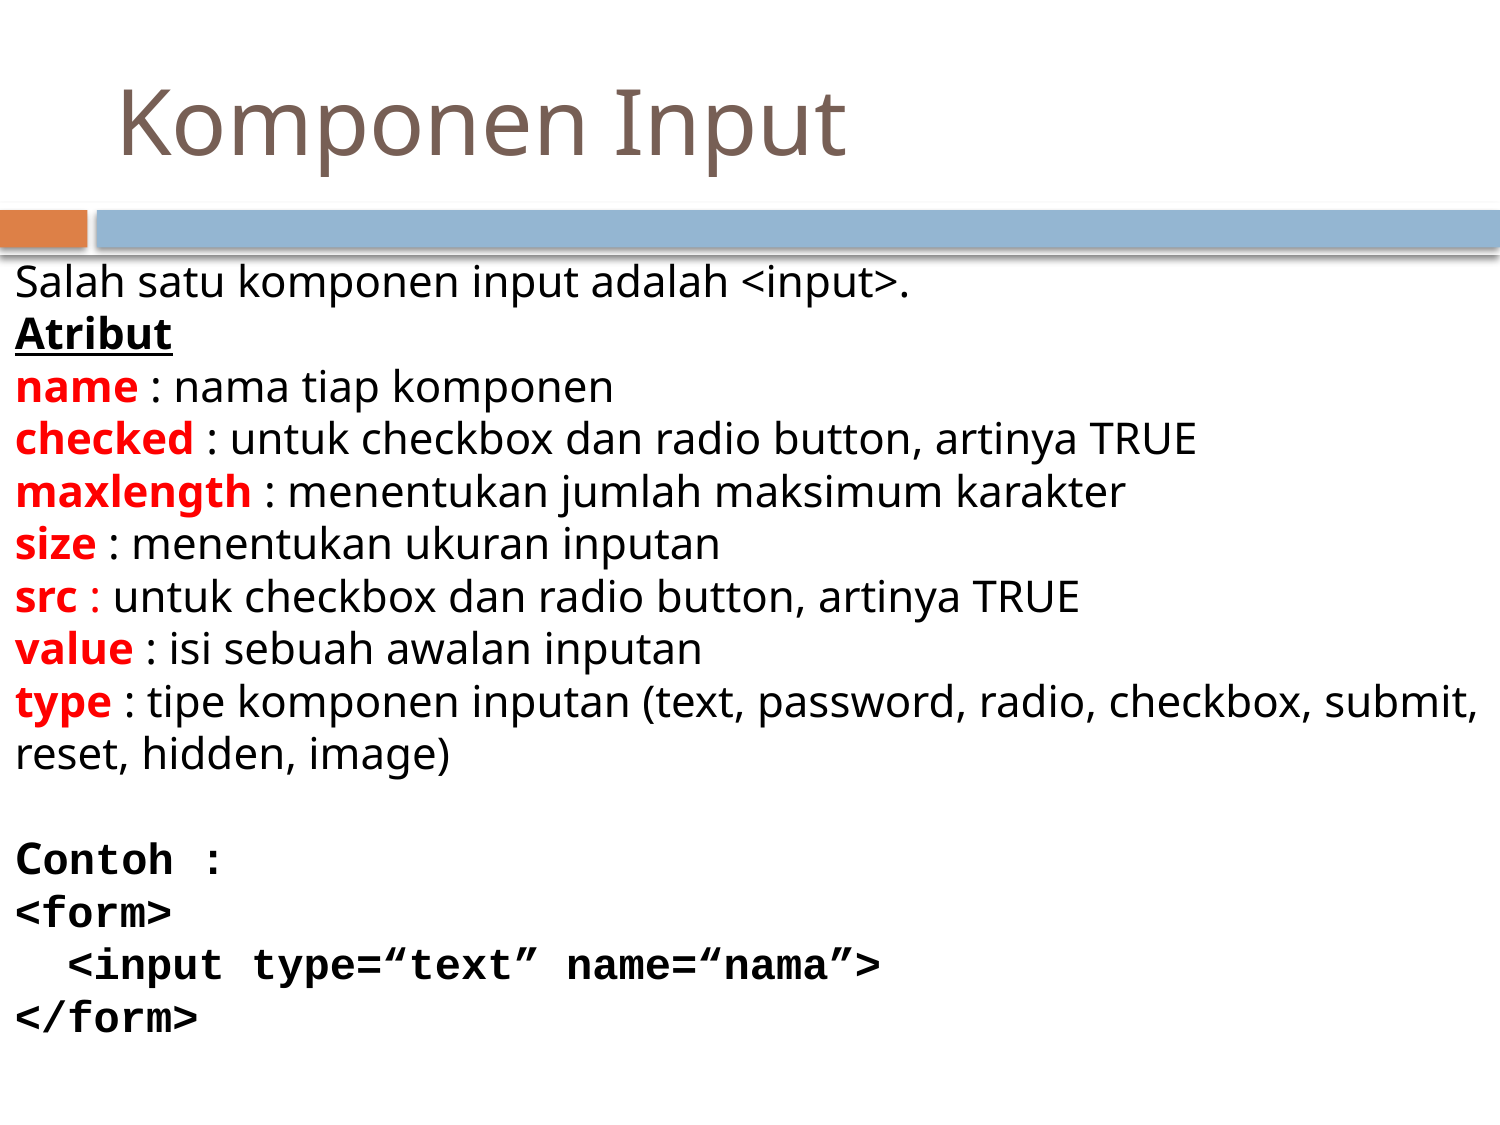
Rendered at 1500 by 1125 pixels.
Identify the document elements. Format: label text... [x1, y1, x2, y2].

text_box Salah satu komponen input adalah <input>. Atribut name : nama tiap komponen checked : untuk checkbox dan radio button, artinya TRUE maxlength : menentukan jumlah maksimum karakter size : menentukan ukuran inputan src : untuk checkbox dan radio button, artinya TRUE value : isi sebuah awalan inputan type : tipe komponen inputan (text, password, radio, checkbox, submit, reset, hidden, image) Contoh : <form> <input type=“text” name=“nama”> </form> [0, 246, 1500, 1049]
title Komponen Input [100, 37, 1438, 200]
